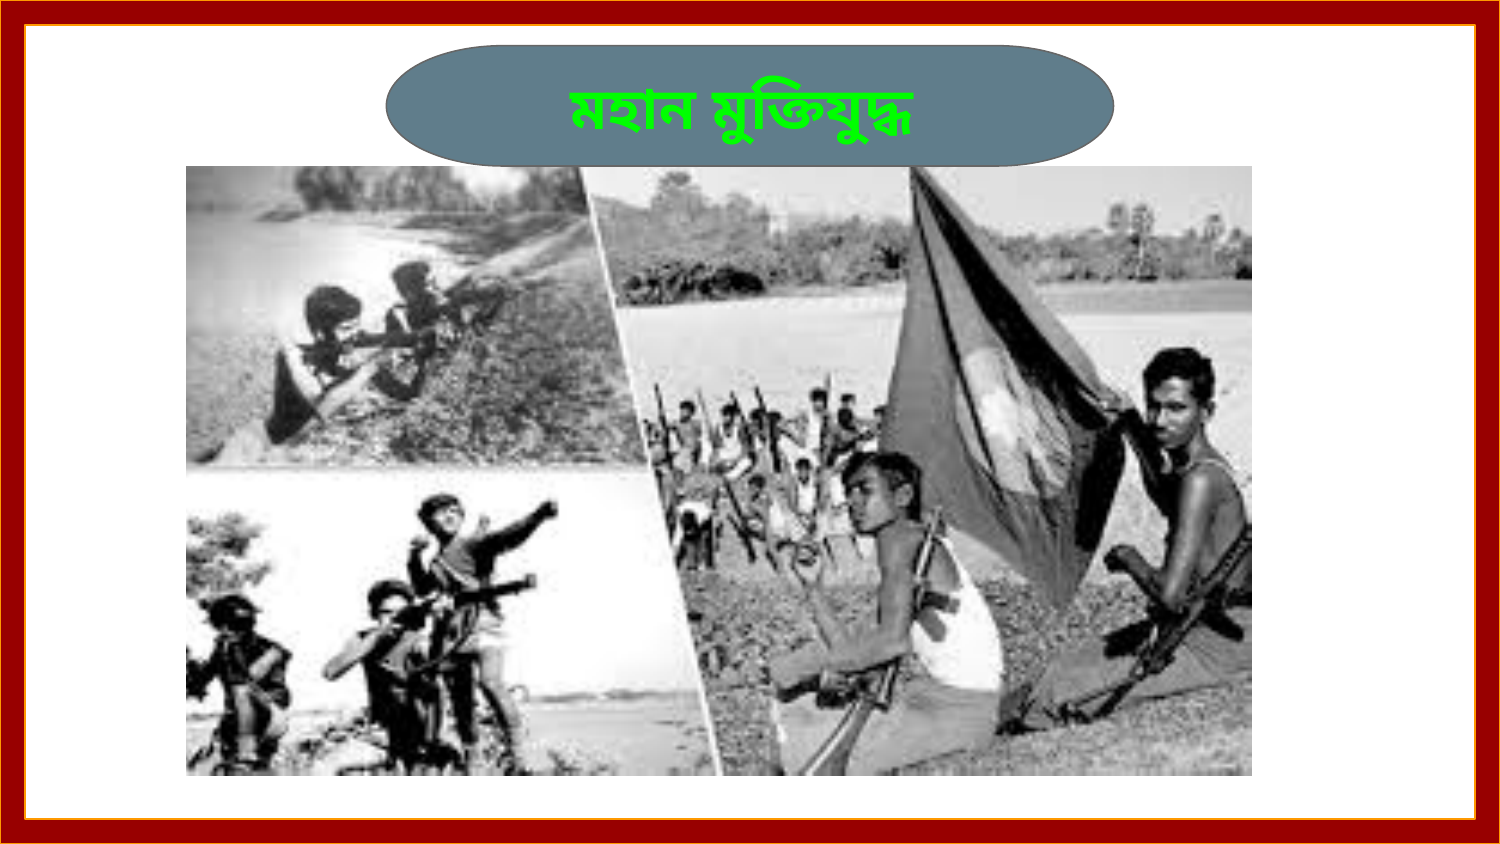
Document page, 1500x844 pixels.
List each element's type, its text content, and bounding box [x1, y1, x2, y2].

picture [186, 165, 1252, 776]
text_box [0, 0, 1500, 844]
text_box মহান মুক্তিযুদ্ধ [386, 45, 1114, 164]
